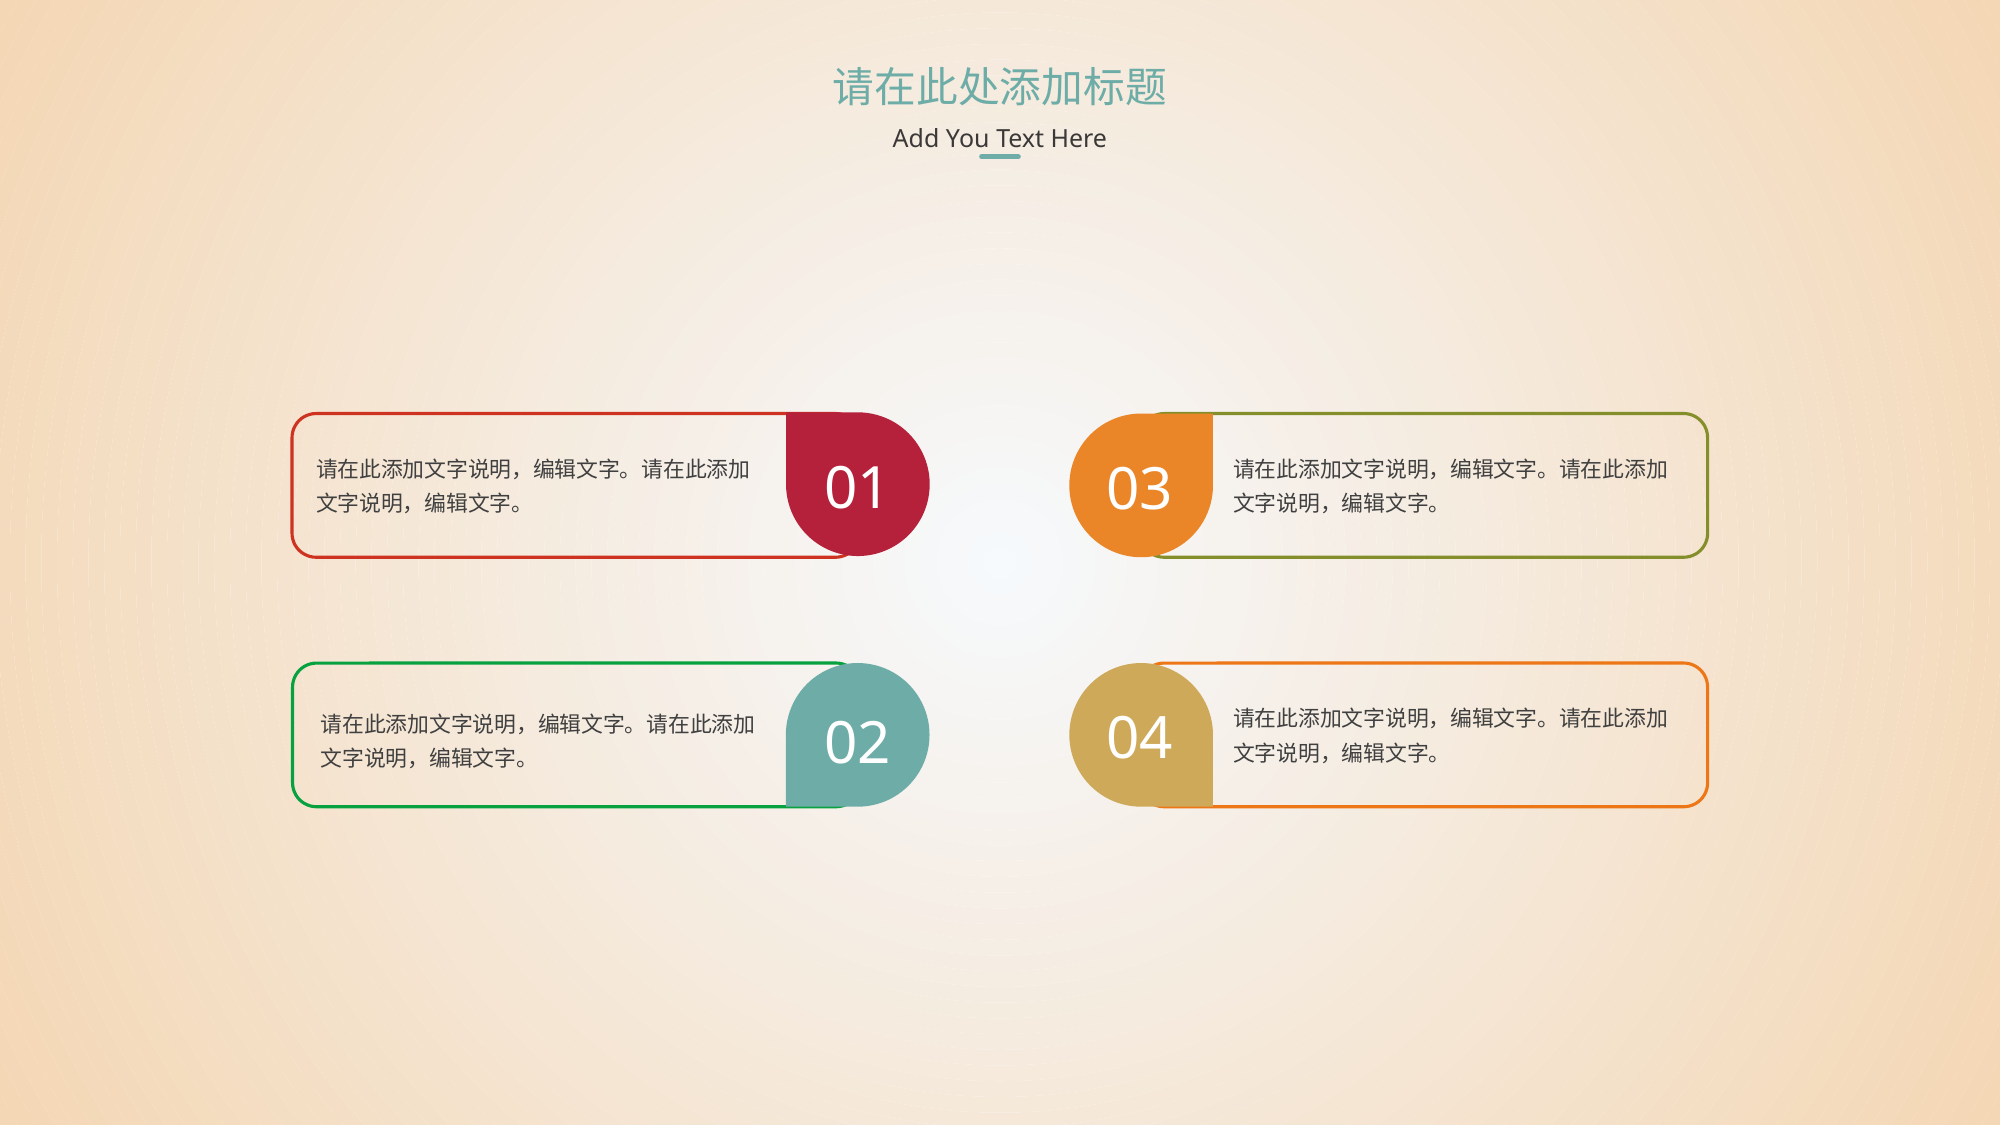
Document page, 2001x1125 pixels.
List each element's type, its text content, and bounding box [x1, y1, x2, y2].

text_box 01 [795, 442, 921, 528]
text_box 请在此处添加标题 [818, 53, 1182, 118]
text_box [784, 661, 920, 808]
text_box Add You Text Here [847, 105, 1153, 160]
text_box 02 [795, 697, 921, 783]
text_box [292, 413, 844, 558]
text_box [921, 698, 931, 771]
text_box 04 [1077, 692, 1203, 778]
text_box [1068, 450, 1077, 520]
text_box [799, 528, 917, 558]
text_box 请在此添加文字说明，编辑文字。请在此添加文字说明，编辑文字。 [301, 440, 773, 524]
text_box 请在此添加文字说明，编辑文字。请在此添加文字说明，编辑文字。 [1218, 440, 1690, 524]
text_box 请在此添加文字说明，编辑文字。请在此添加文字说明，编辑文字。 [306, 695, 778, 779]
text_box [921, 447, 931, 521]
text_box 03 [1077, 443, 1203, 529]
text_box [1081, 412, 1215, 524]
text_box [1068, 700, 1077, 770]
text_box [1082, 529, 1200, 559]
text_box [1160, 413, 1708, 558]
text_box [1082, 661, 1201, 692]
text_box [292, 663, 840, 807]
text_box [784, 411, 918, 522]
text_box 请在此添加文字说明，编辑文字。请在此添加文字说明，编辑文字。 [1218, 689, 1690, 773]
text_box [1159, 663, 1708, 807]
text_box [1082, 696, 1215, 808]
